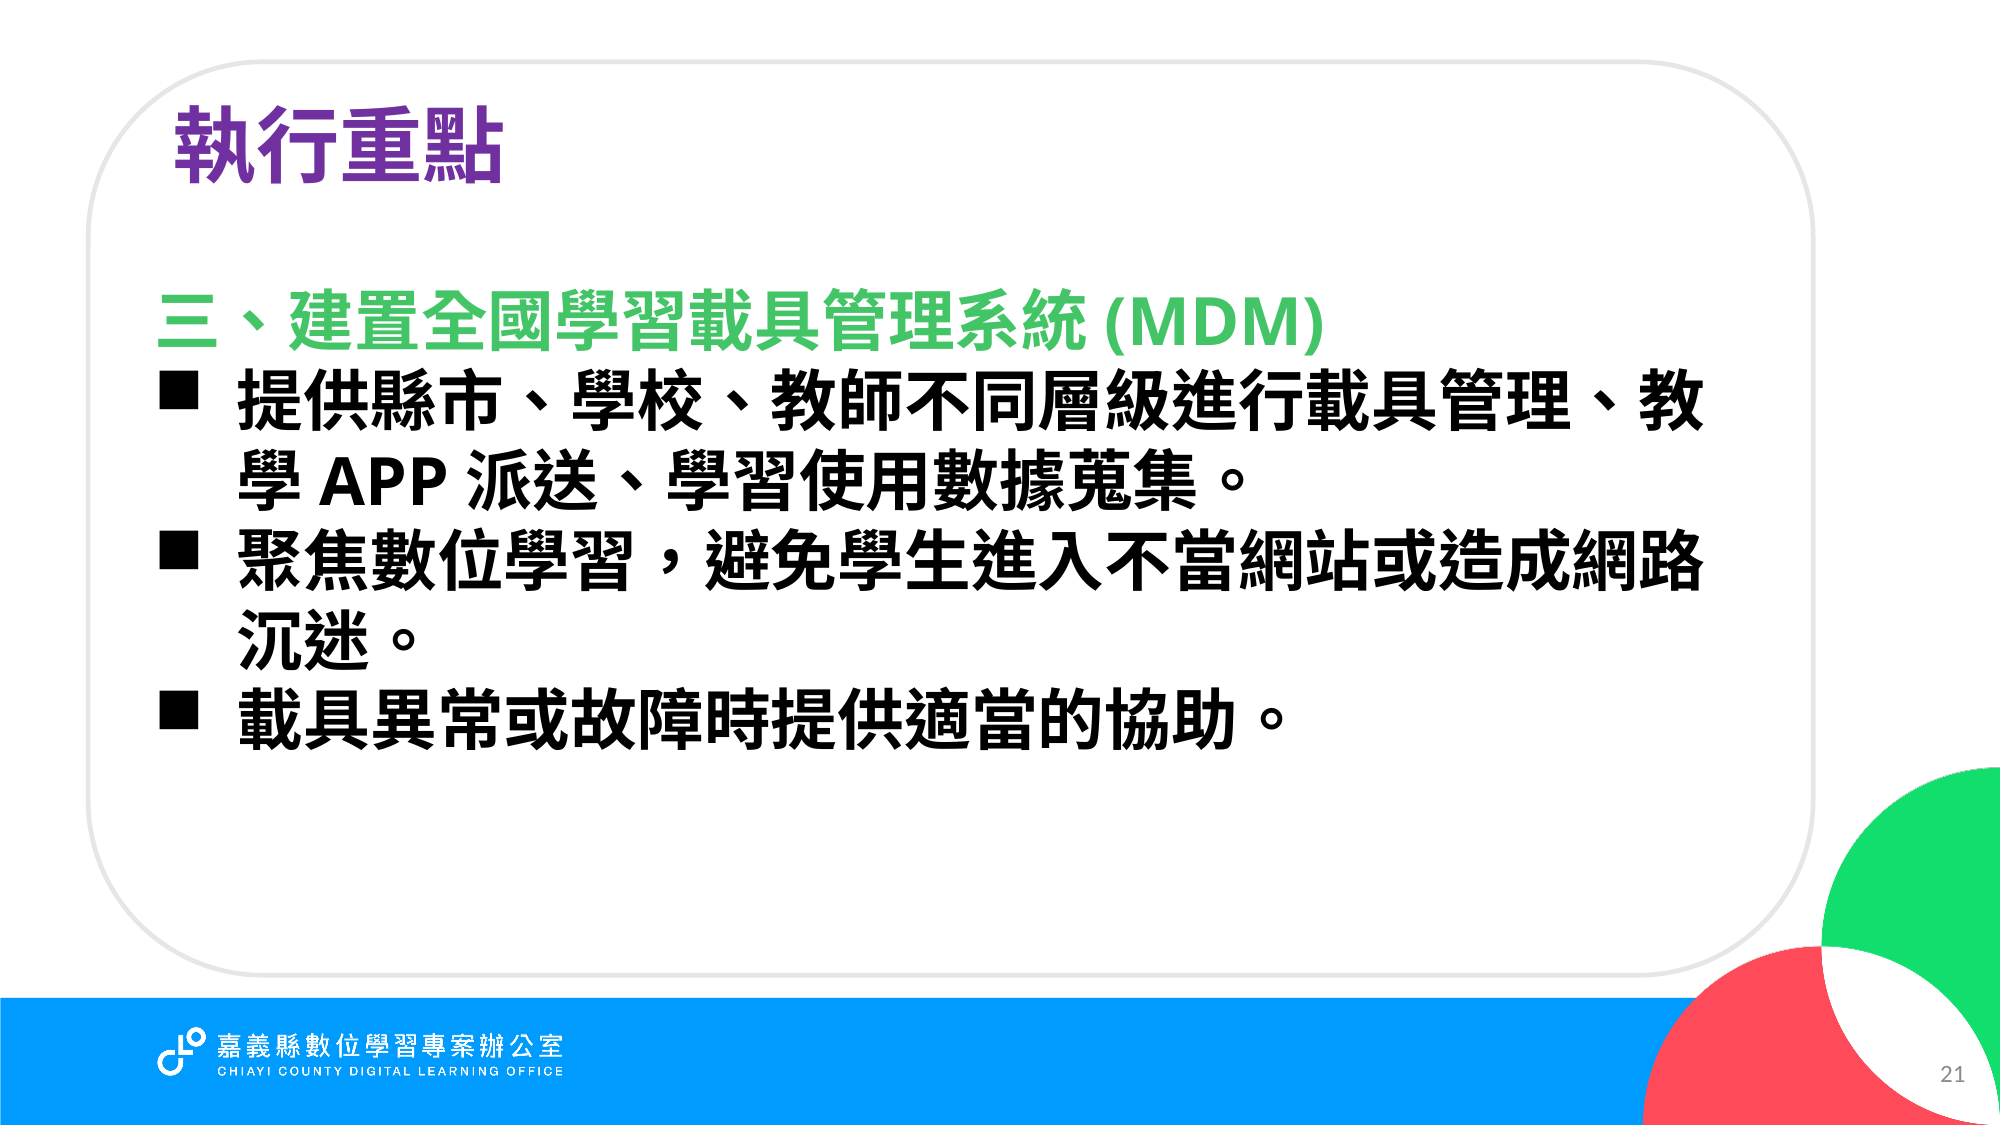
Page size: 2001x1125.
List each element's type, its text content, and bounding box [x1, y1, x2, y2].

picture [0, 0, 2000, 1125]
slide_number 21 [1412, 1042, 1981, 1103]
text_box 三、建置全國學習載具管理系統(MDM) 提供縣市、學校、教師不同層級進行載具管理、教學APP派送、學習使用數據蒐集。 聚焦數位學習，避免學生進入不當網站或造成網路沉迷。 載具異常或故障時提供適當的協助。 [88, 61, 1814, 976]
